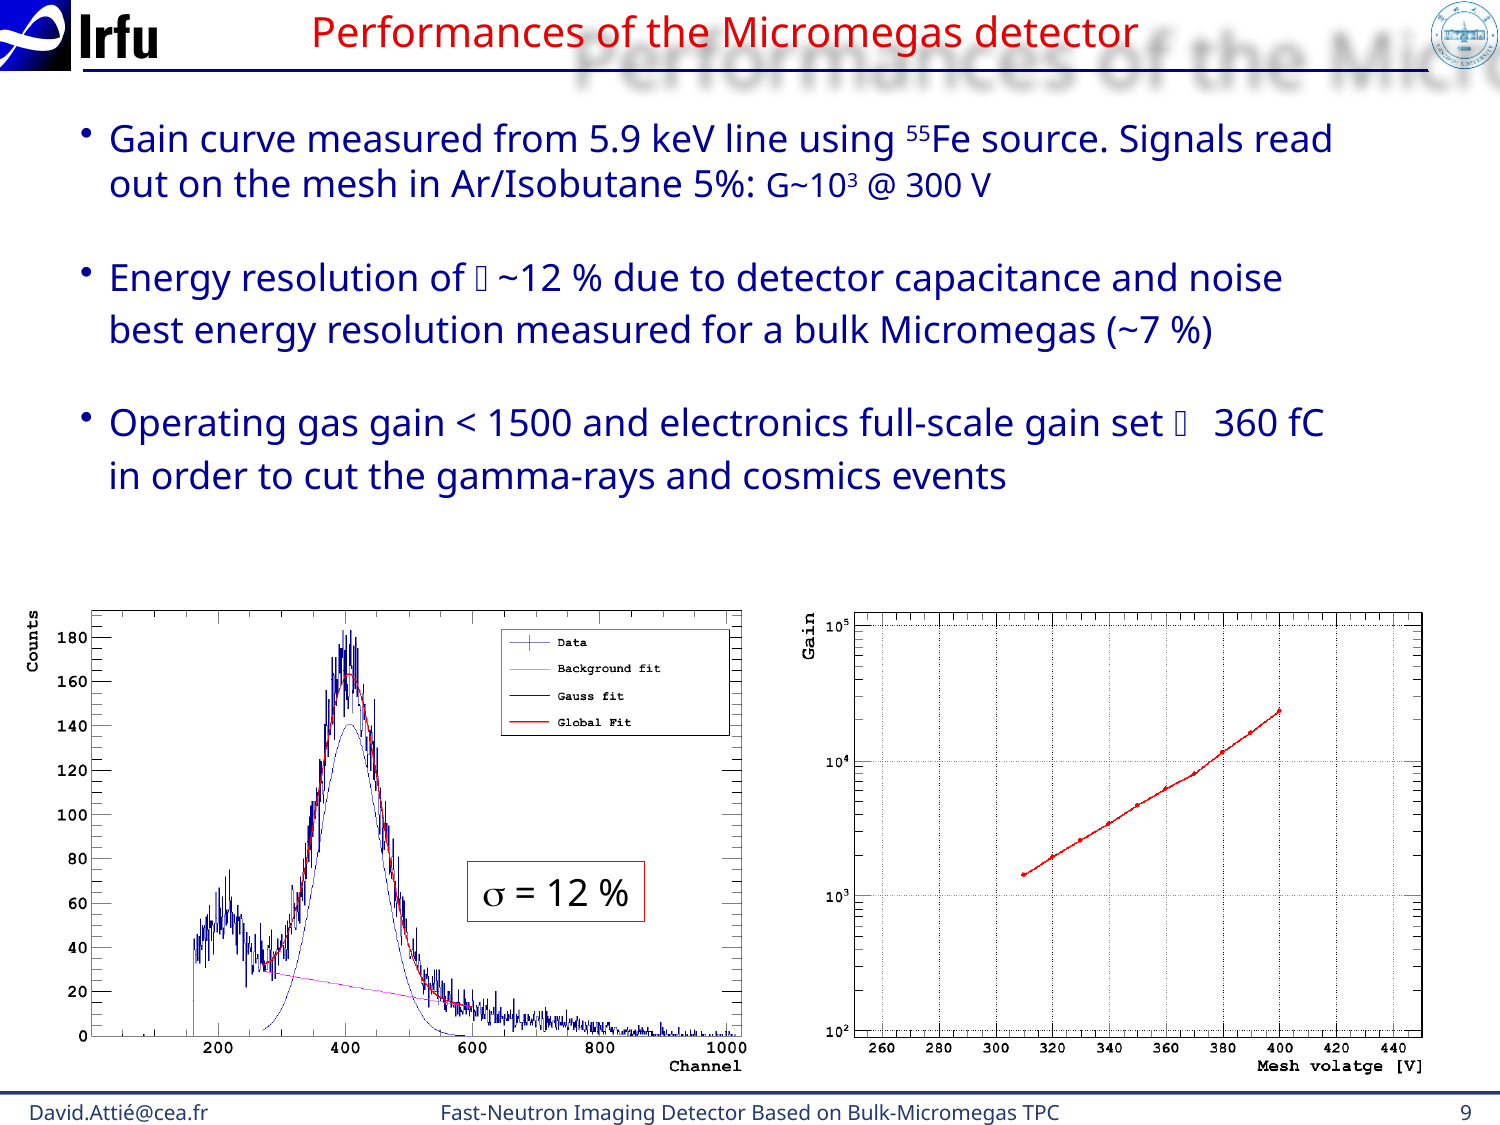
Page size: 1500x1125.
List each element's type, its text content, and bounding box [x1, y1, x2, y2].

footer Fast-Neutron Imaging Detector Based on Bulk-Micromegas TPC [292, 1096, 1208, 1123]
slide_number 9 [1220, 1100, 1487, 1123]
picture [0, 0, 83, 71]
title Performances of the Micromegas detector [82, 0, 1368, 70]
text_box Gain curve measured from 5.9 keV line using 55Fe source. Signals read out on the mesh in Ar/Isobutane 5%: G~103 @ 300 V Energy resolution of ~12 % due to detector capacitance and noise best energy resolution measured for a bulk Micromegas (~7 %) Operating gas gain < 1500 and electronics full-scale gain set  360 fC in order to cut the gamma-rays and cosmics events [65, 107, 1415, 557]
picture [1428, 0, 1500, 71]
picture [9, 557, 1493, 1091]
slide_number David.Attié@cea.fr [14, 1096, 280, 1123]
